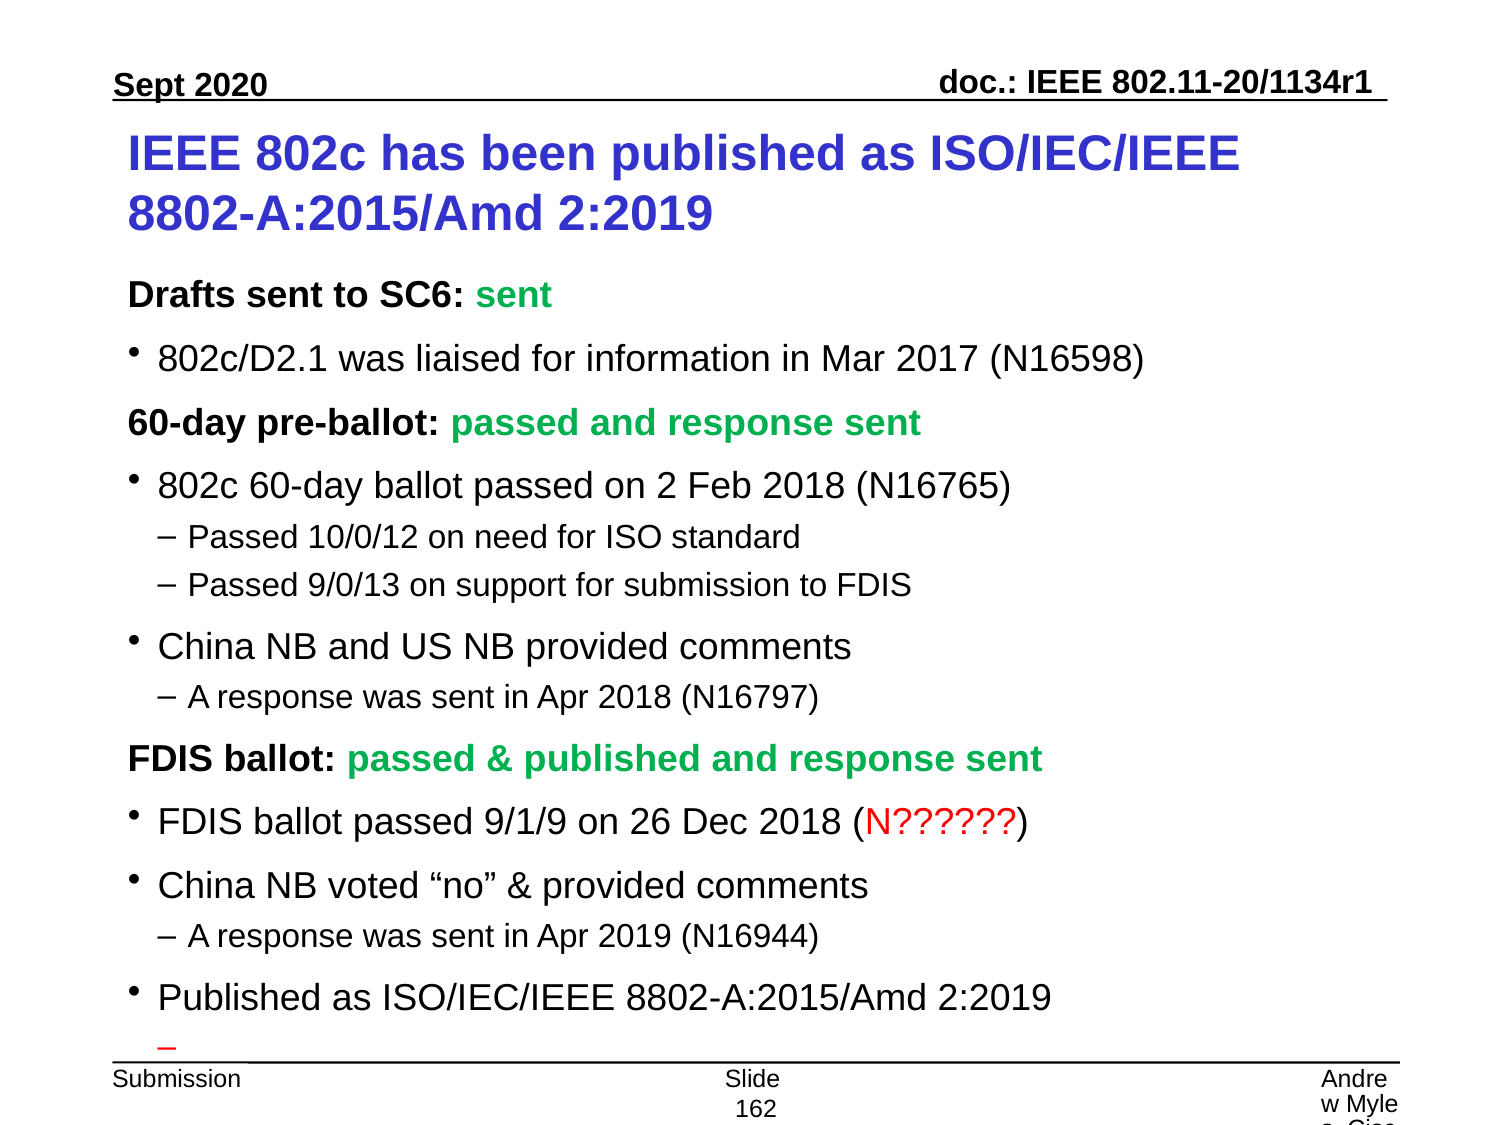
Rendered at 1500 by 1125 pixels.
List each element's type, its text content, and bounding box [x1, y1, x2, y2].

list Drafts sent to SC6: sent 802c/D2.1 was liaised for information in Mar 2017 (N16598) 60-day pre-ballot: passed and response sent 802c 60-day ballot passed on 2 Feb 2018 (N16765) Passed 10/0/12 on need for ISO standard Passed 9/0/13 on support for submission to FDIS China NB and US NB provided comments A response was sent in Apr 2018 (N16797) FDIS ballot: passed & published and response sent FDIS ballot passed 9/1/9 on 26 Dec 2018 (N??????) China NB voted “no” & provided comments A response was sent in Apr 2019 (N16944) Published as ISO/IEC/IEEE 8802-A:2015/Amd 2:2019 [112, 262, 1388, 938]
slide_number Slide 162 [709, 1061, 803, 1093]
footer Andrew Myles, Cisco [1320, 1061, 1402, 1093]
title IEEE 802c has been published as ISO/IEC/IEEE 8802-A:2015/Amd 2:2019 [112, 112, 1388, 262]
